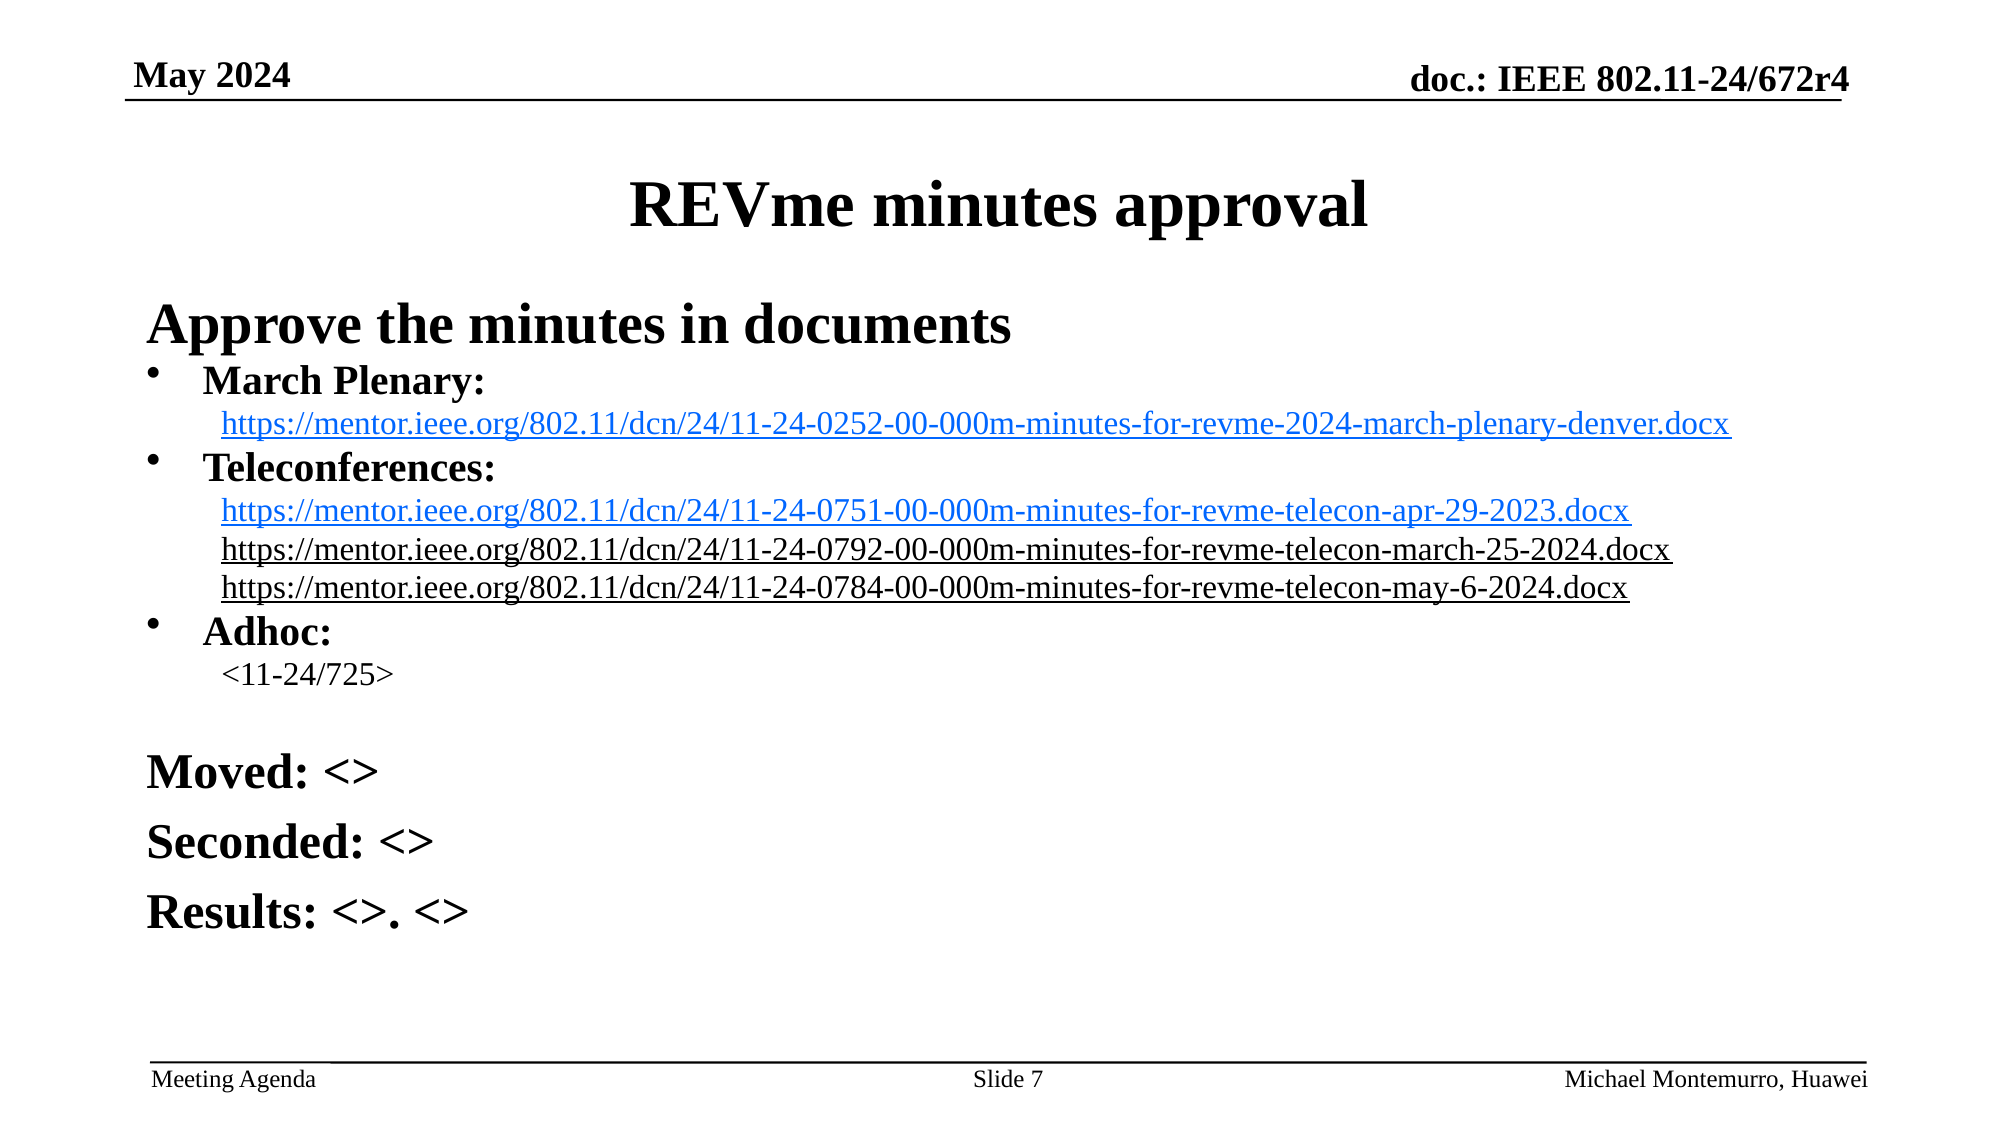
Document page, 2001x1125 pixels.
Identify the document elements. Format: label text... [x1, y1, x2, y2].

slide_number Slide 7 [972, 1061, 1045, 1093]
footer Michael Montemurro, Huawei [1266, 1061, 1869, 1093]
list Approve the minutes in documents March Plenary: https://mentor.ieee.org/802.11/dcn/24/11-24-0252-00-000m-minutes-for-revme-2024-march-plenary-denver.docx Teleconferences: https://mentor.ieee.org/802.11/dcn/24/11-24-0751-00-000m-minutes-for-revme-telecon-apr-29-2023.docx https://mentor.ieee.org/802.11/dcn/24/11-24-0792-00-000m-minutes-for-revme-telecon-march-25-2024.docx https://mentor.ieee.org/802.11/dcn/24/11-24-0784-00-000m-minutes-for-revme-telecon-may-6-2024.docx Adhoc: <11-24/725> Moved: <> Seconded: <> Results: <>. <> [131, 290, 1850, 1063]
title REVme minutes approval [150, 112, 1850, 288]
